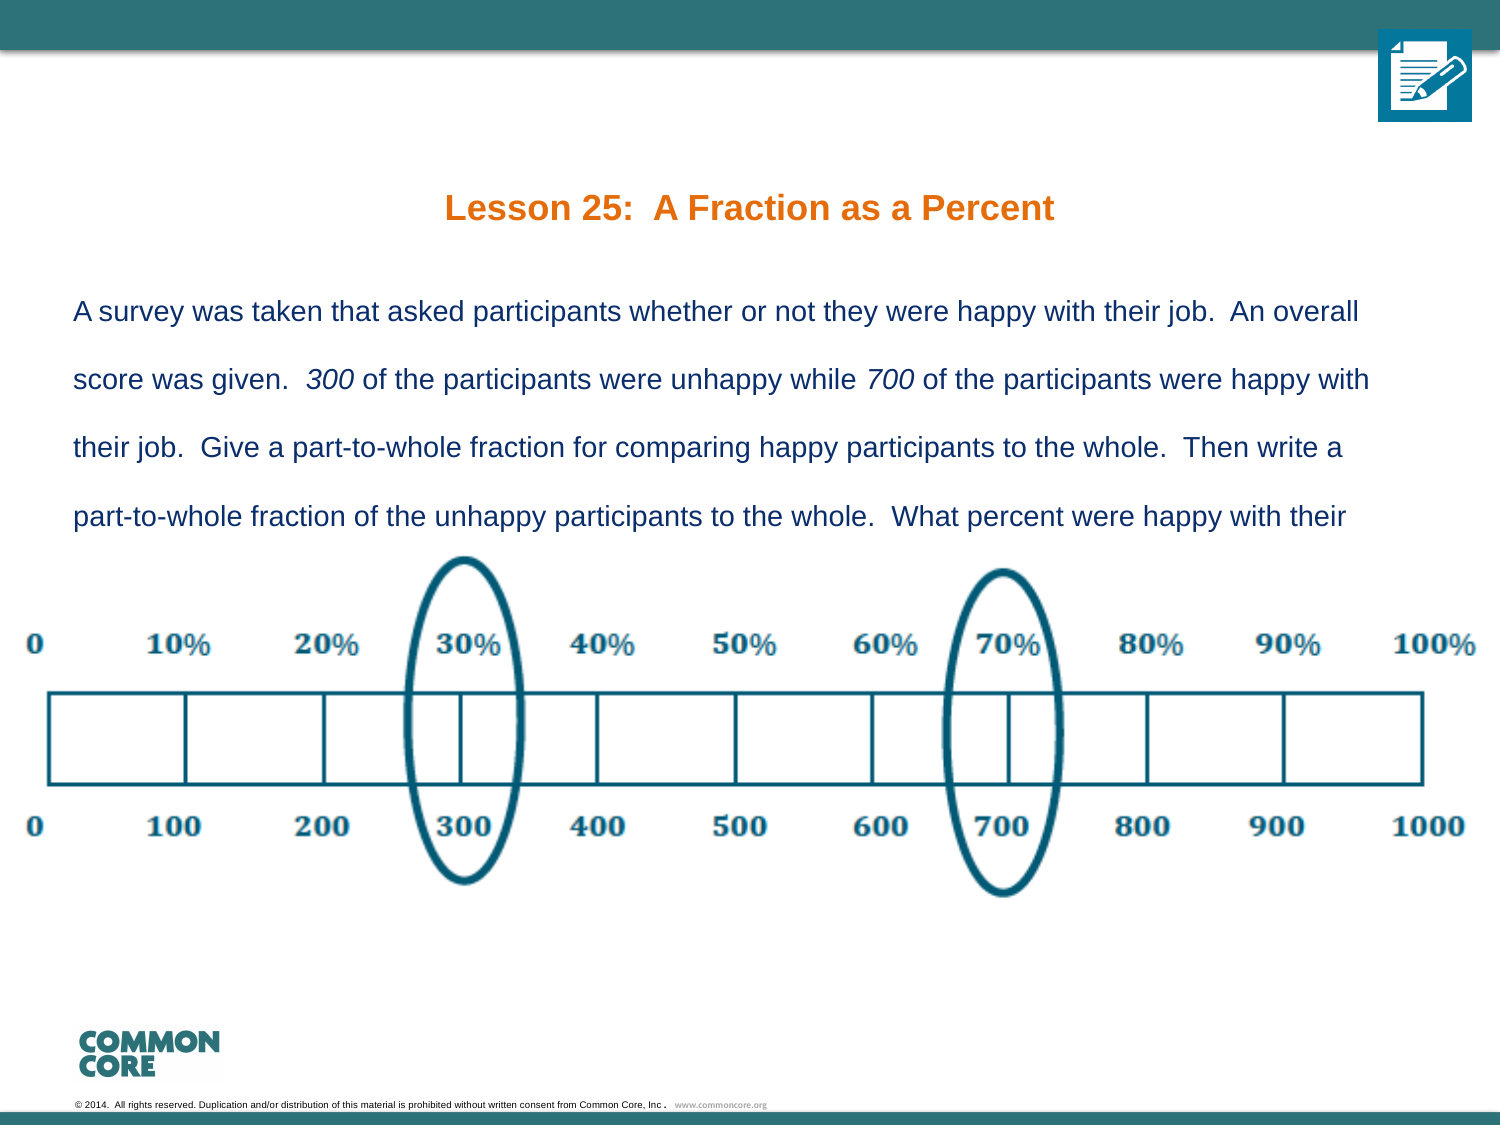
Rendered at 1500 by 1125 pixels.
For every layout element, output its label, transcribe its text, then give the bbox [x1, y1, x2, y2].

text_box A survey was taken that asked participants whether or not they were happy with their job. An overall score was given. 300 of the participants were unhappy while 700 of the participants were happy with their job. Give a part-to-whole fraction for comparing happy participants to the whole. Then write a part-to-whole fraction of the unhappy participants to the whole. What percent were happy with their job, and what percent were unhappy with their job? Create a model to justify your answer. [58, 251, 1409, 533]
picture [0, 535, 1500, 906]
picture [72, 1025, 226, 1082]
picture [1393, 43, 1400, 50]
picture [1392, 42, 1466, 109]
text_box Lesson 25: A Fraction as a Percent [74, 134, 1425, 270]
